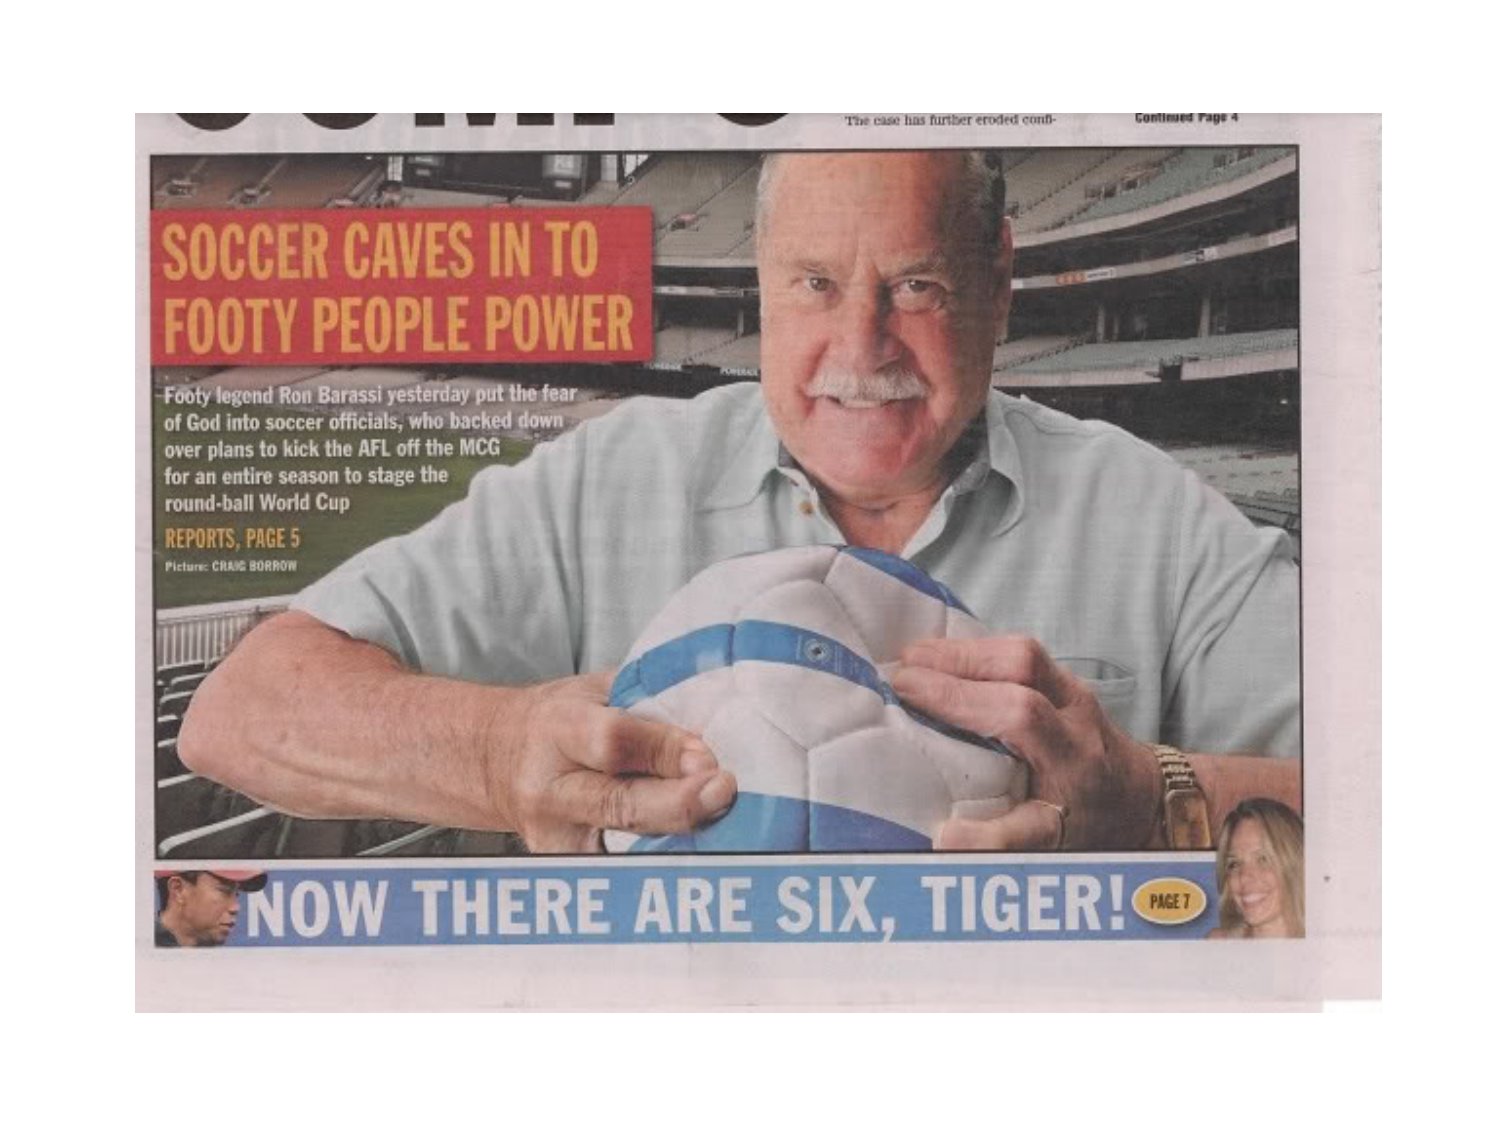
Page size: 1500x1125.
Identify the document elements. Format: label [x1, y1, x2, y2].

list [135, 113, 1383, 1013]
